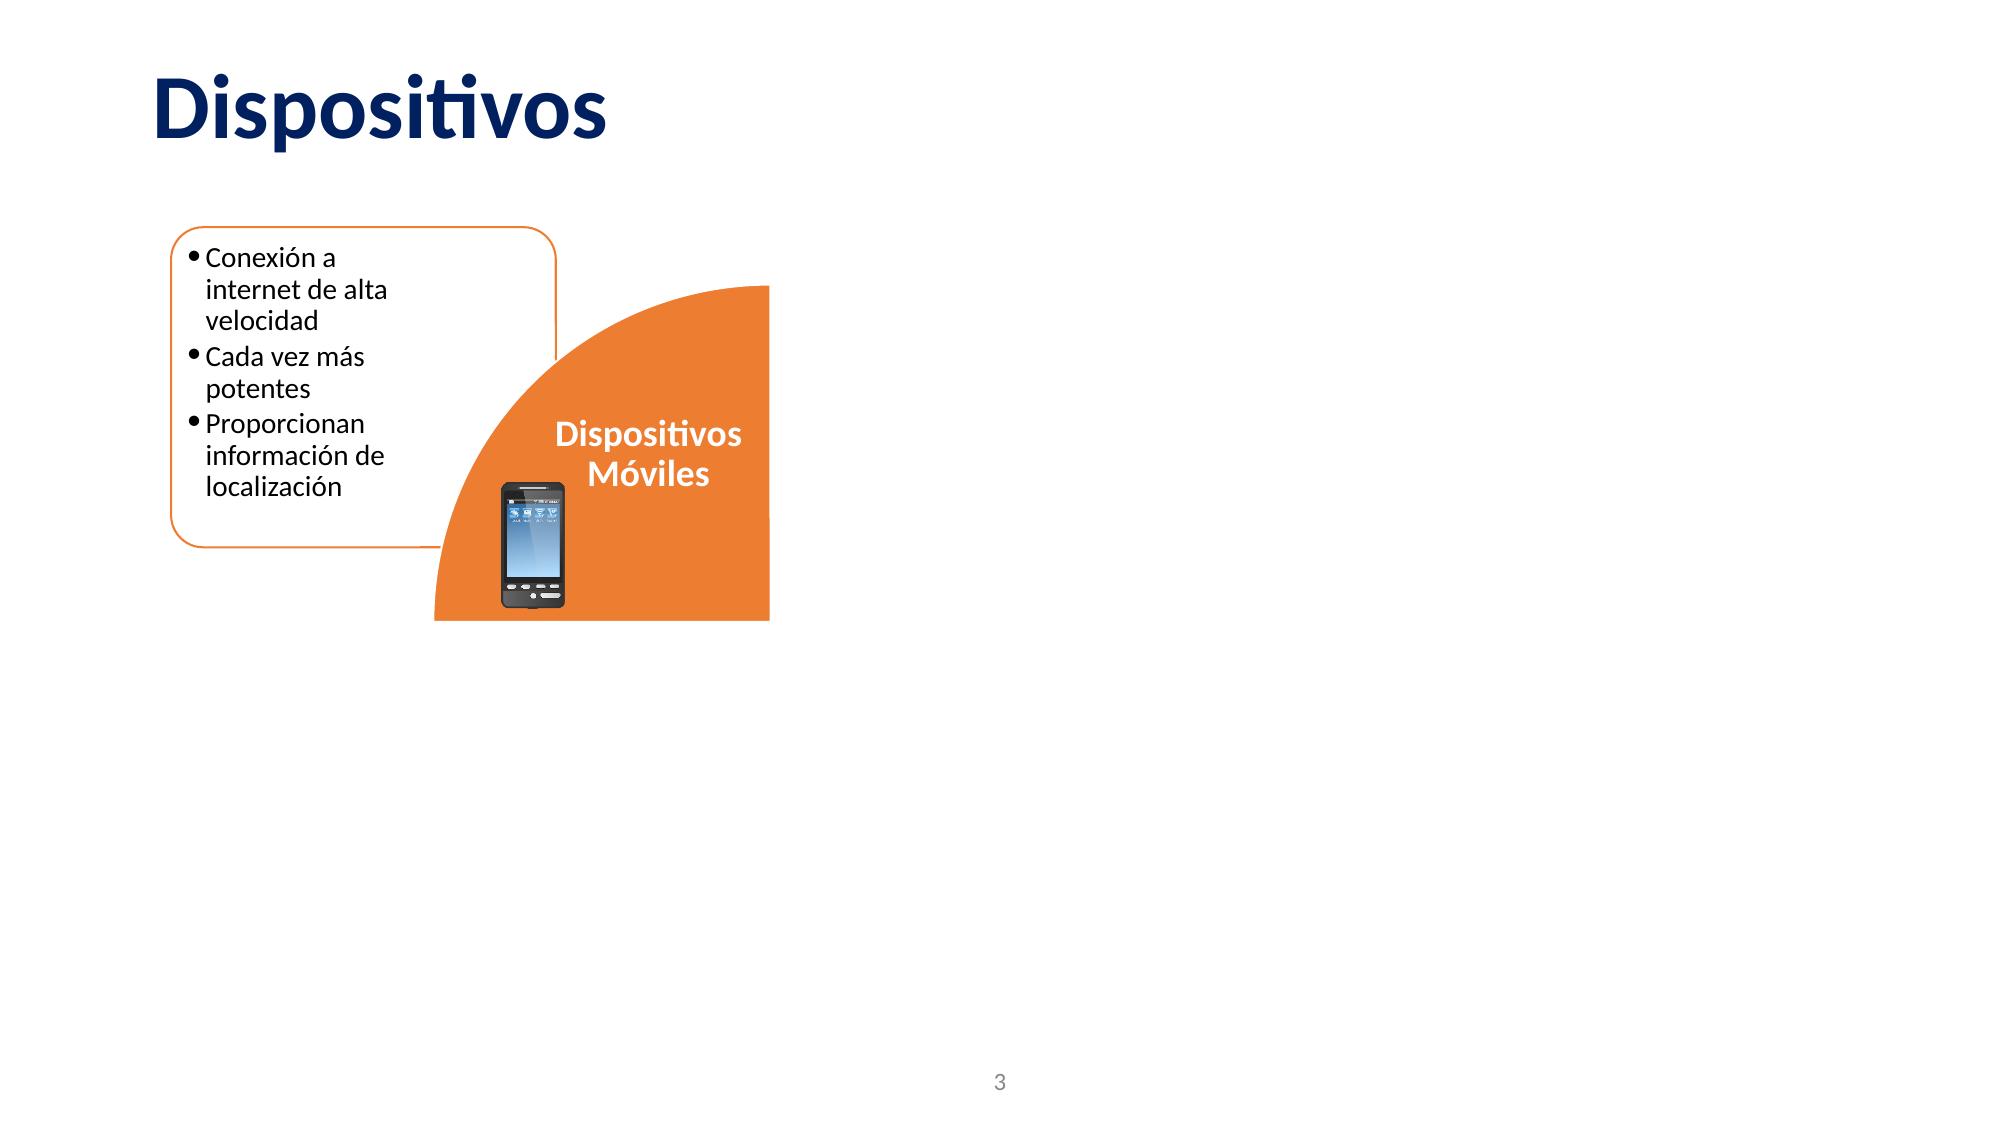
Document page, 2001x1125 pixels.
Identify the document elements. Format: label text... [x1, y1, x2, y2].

picture [500, 481, 565, 609]
title Dispositivos [137, 0, 1863, 218]
slide_number ‹#› [960, 1050, 1040, 1111]
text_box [170, 226, 557, 548]
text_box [433, 284, 771, 622]
